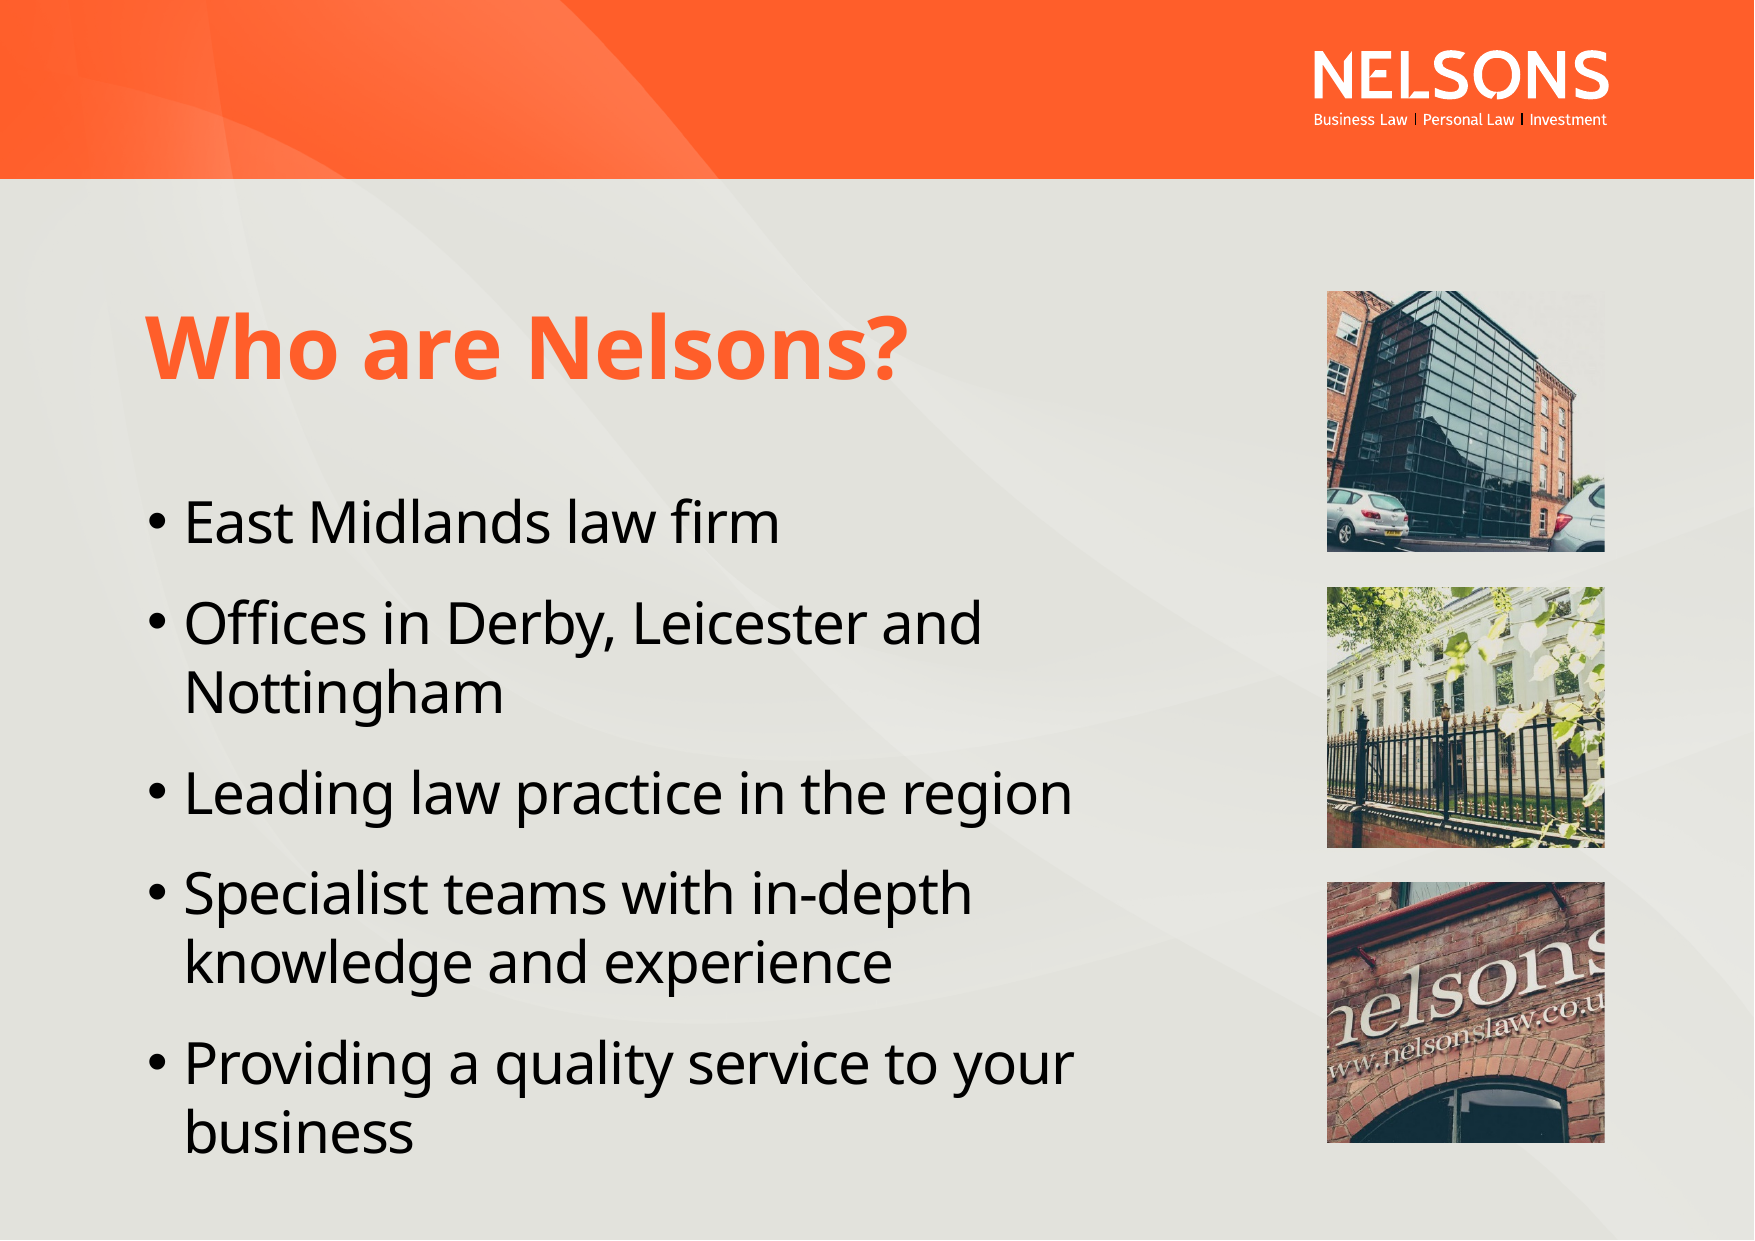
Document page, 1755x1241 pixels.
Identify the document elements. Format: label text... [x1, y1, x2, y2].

picture [0, 0, 1754, 1240]
list East Midlands law firm Offices in Derby, Leicester and Nottingham Leading law practice in the region Specialist teams with in-depth knowledge and experience Providing a quality service to your business [145, 485, 1203, 1170]
title Who are Nelsons? [145, 291, 1203, 398]
